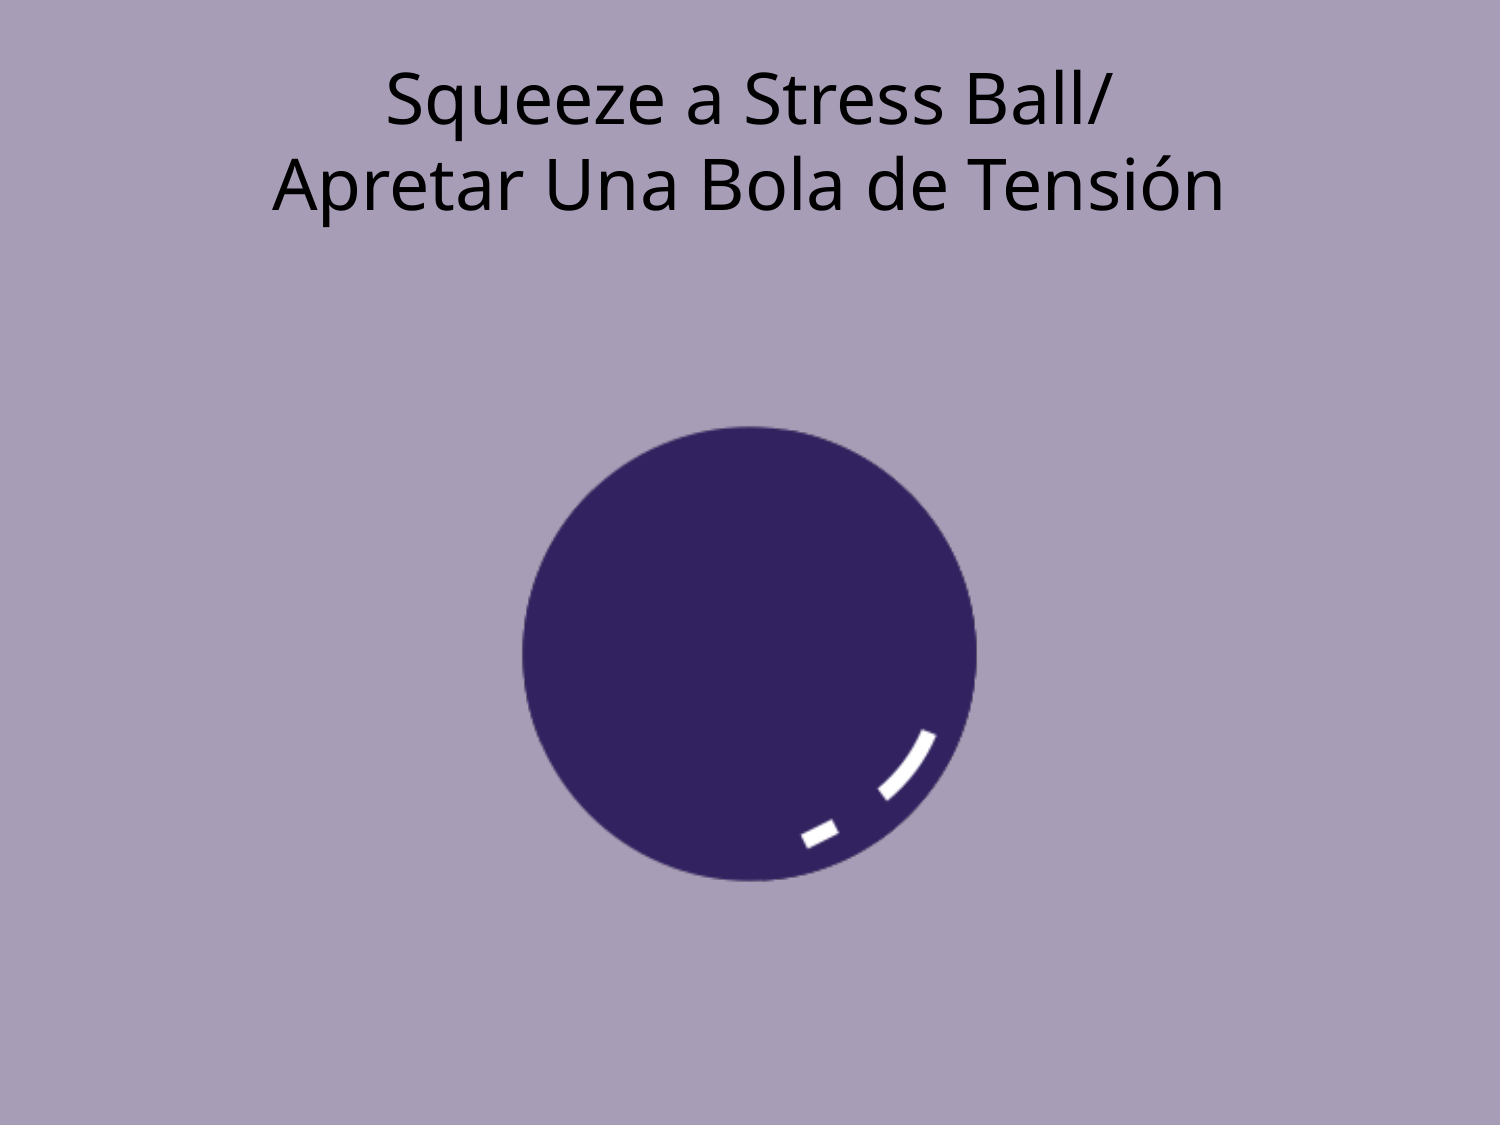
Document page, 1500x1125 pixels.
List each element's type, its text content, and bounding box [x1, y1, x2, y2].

title Squeeze a Stress Ball/ Apretar Una Bola de Tensión [75, 45, 1425, 233]
picture [499, 403, 1001, 905]
